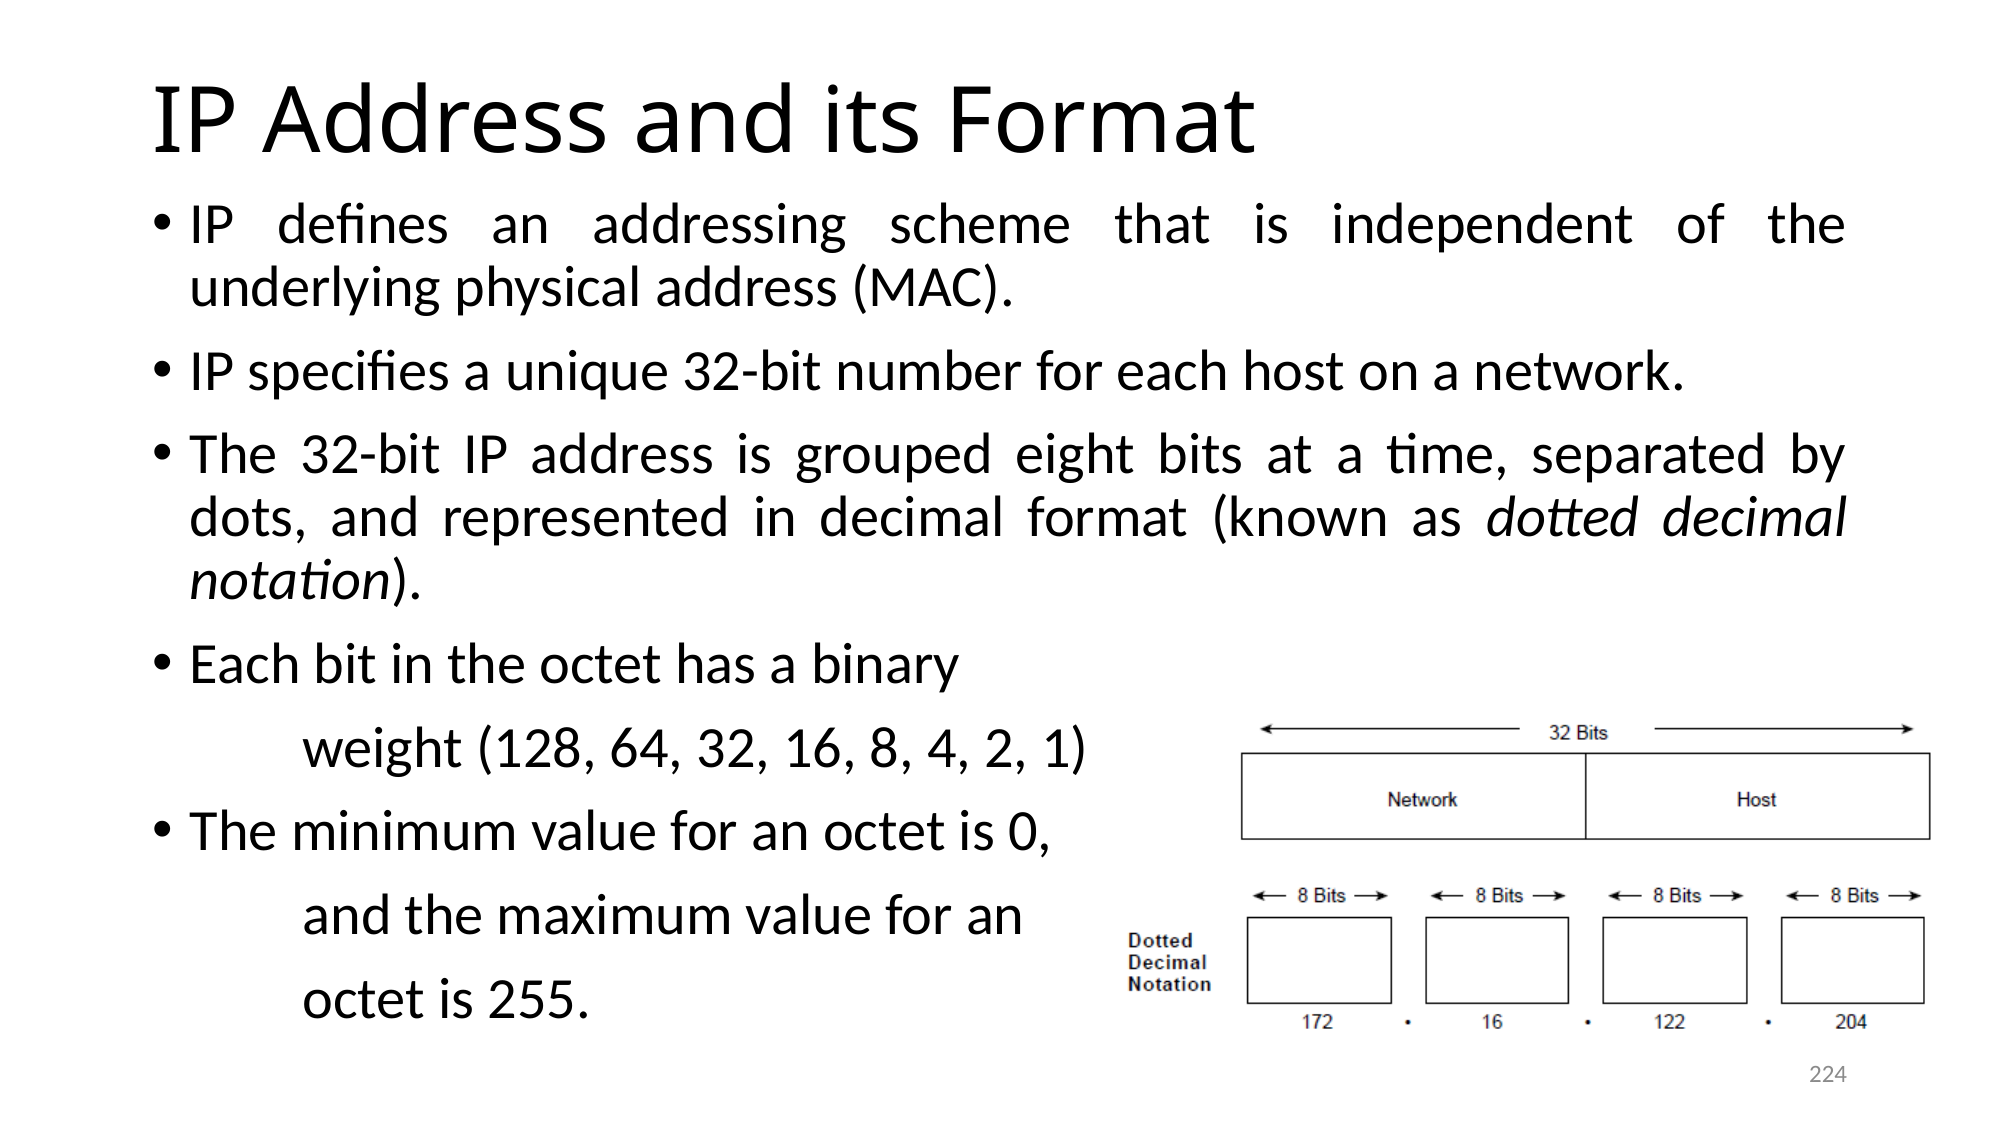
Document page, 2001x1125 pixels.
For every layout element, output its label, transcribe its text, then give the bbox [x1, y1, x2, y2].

title IP Address and its Format [137, 59, 1863, 186]
picture [1086, 702, 1966, 1040]
slide_number 224 [1412, 1042, 1863, 1103]
list IP defines an addressing scheme that is independent of the underlying physical address (MAC). IP specifies a unique 32-bit number for each host on a network. The 32-bit IP address is grouped eight bits at a time, separated by dots, and represented in decimal format (known as dotted decimal notation). Each bit in the octet has a binary weight (128, 64, 32, 16, 8, 4, 2, 1). The minimum value for an octet is 0, and the maximum value for an octet is 255. [137, 186, 1863, 1103]
